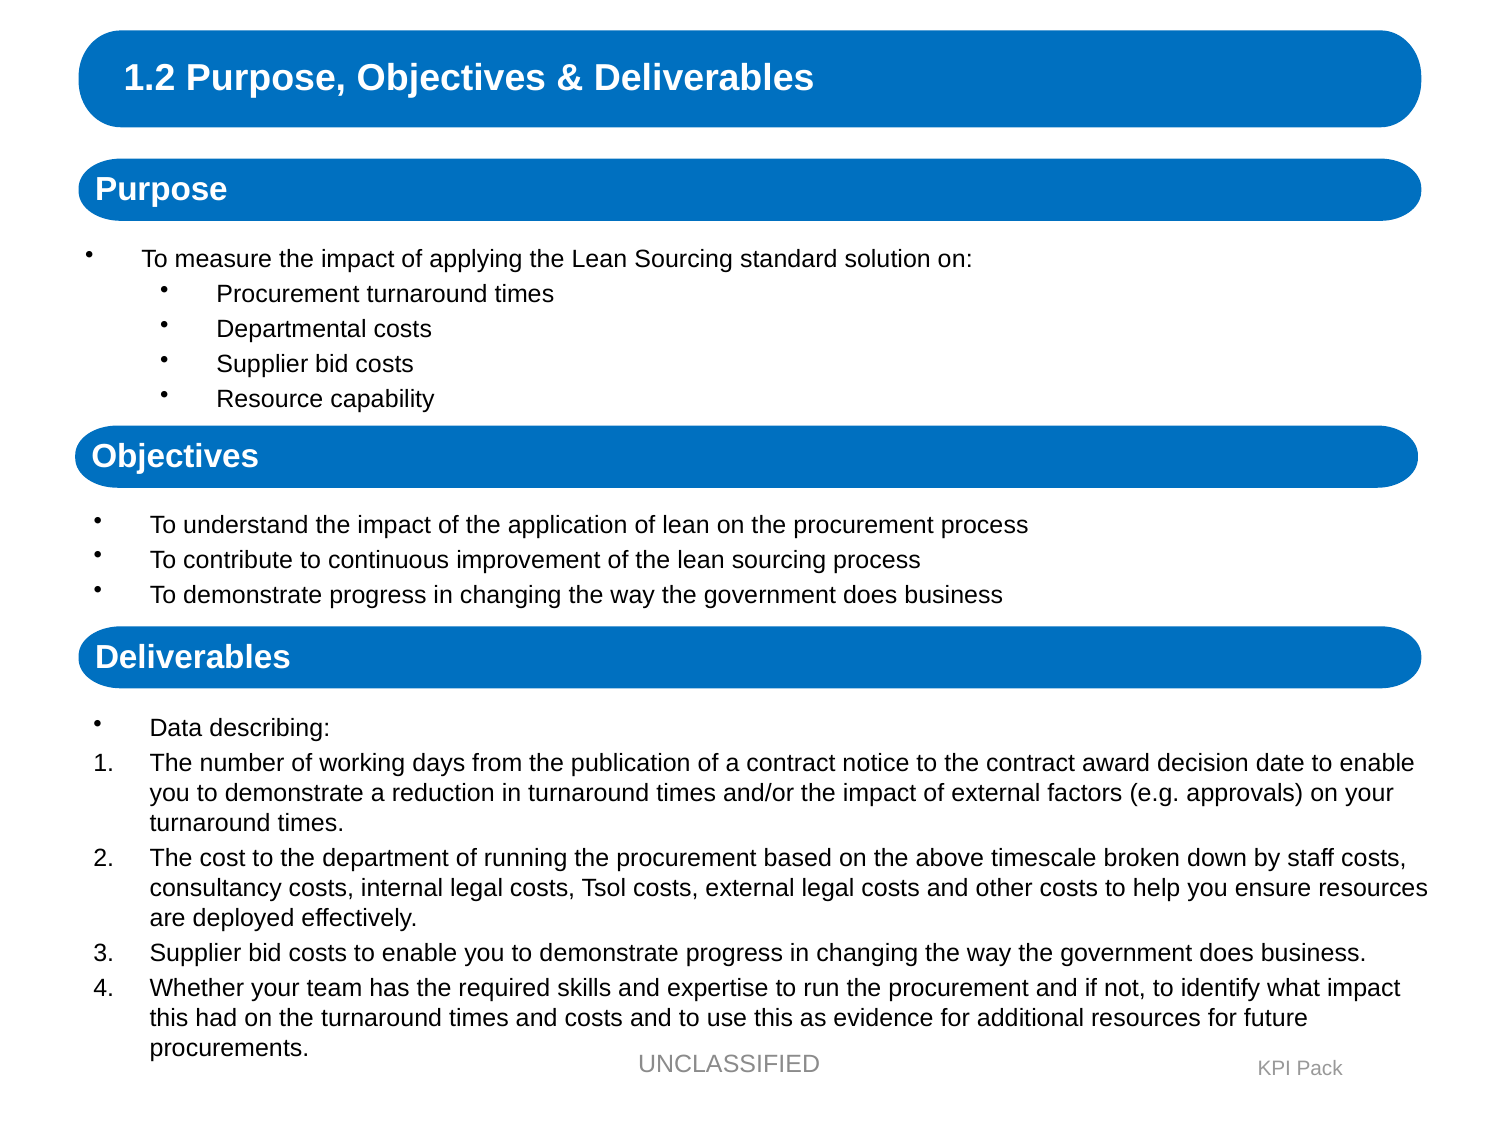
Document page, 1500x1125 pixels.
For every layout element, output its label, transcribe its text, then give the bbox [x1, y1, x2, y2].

text_box Deliverables [80, 627, 1420, 687]
title 1.2 Purpose, Objectives & Deliverables [108, 39, 1390, 112]
text_box To understand the impact of the application of lean on the procurement process To contribute to continuous improvement of the lean sourcing process To demonstrate progress in changing the way the government does business [78, 500, 1463, 643]
text_box To measure the impact of applying the Lean Sourcing standard solution on: Procurement turnaround times Departmental costs Supplier bid costs Resource capability [70, 234, 1454, 465]
text_box Purpose [80, 160, 1420, 220]
text_box Data describing: The number of working days from the publication of a contract notice to the contract award decision date to enable you to demonstrate a reduction in turnaround times and/or the impact of external factors (e.g. approvals) on your turnaround times. The cost to the department of running the procurement based on the above timescale broken down by staff costs, consultancy costs, internal legal costs, Tsol costs, external legal costs and other costs to help you ensure resources are deployed effectively. Supplier bid costs to enable you to demonstrate progress in changing the way the government does business. Whether your team has the required skills and expertise to run the procurement and if not, to identify what impact this had on the turnaround times and costs and to use this as evidence for additional resources for future procurements. [78, 704, 1462, 918]
text_box Objectives [76, 427, 1417, 487]
footer UNCLASSIFIED [520, 1041, 938, 1084]
